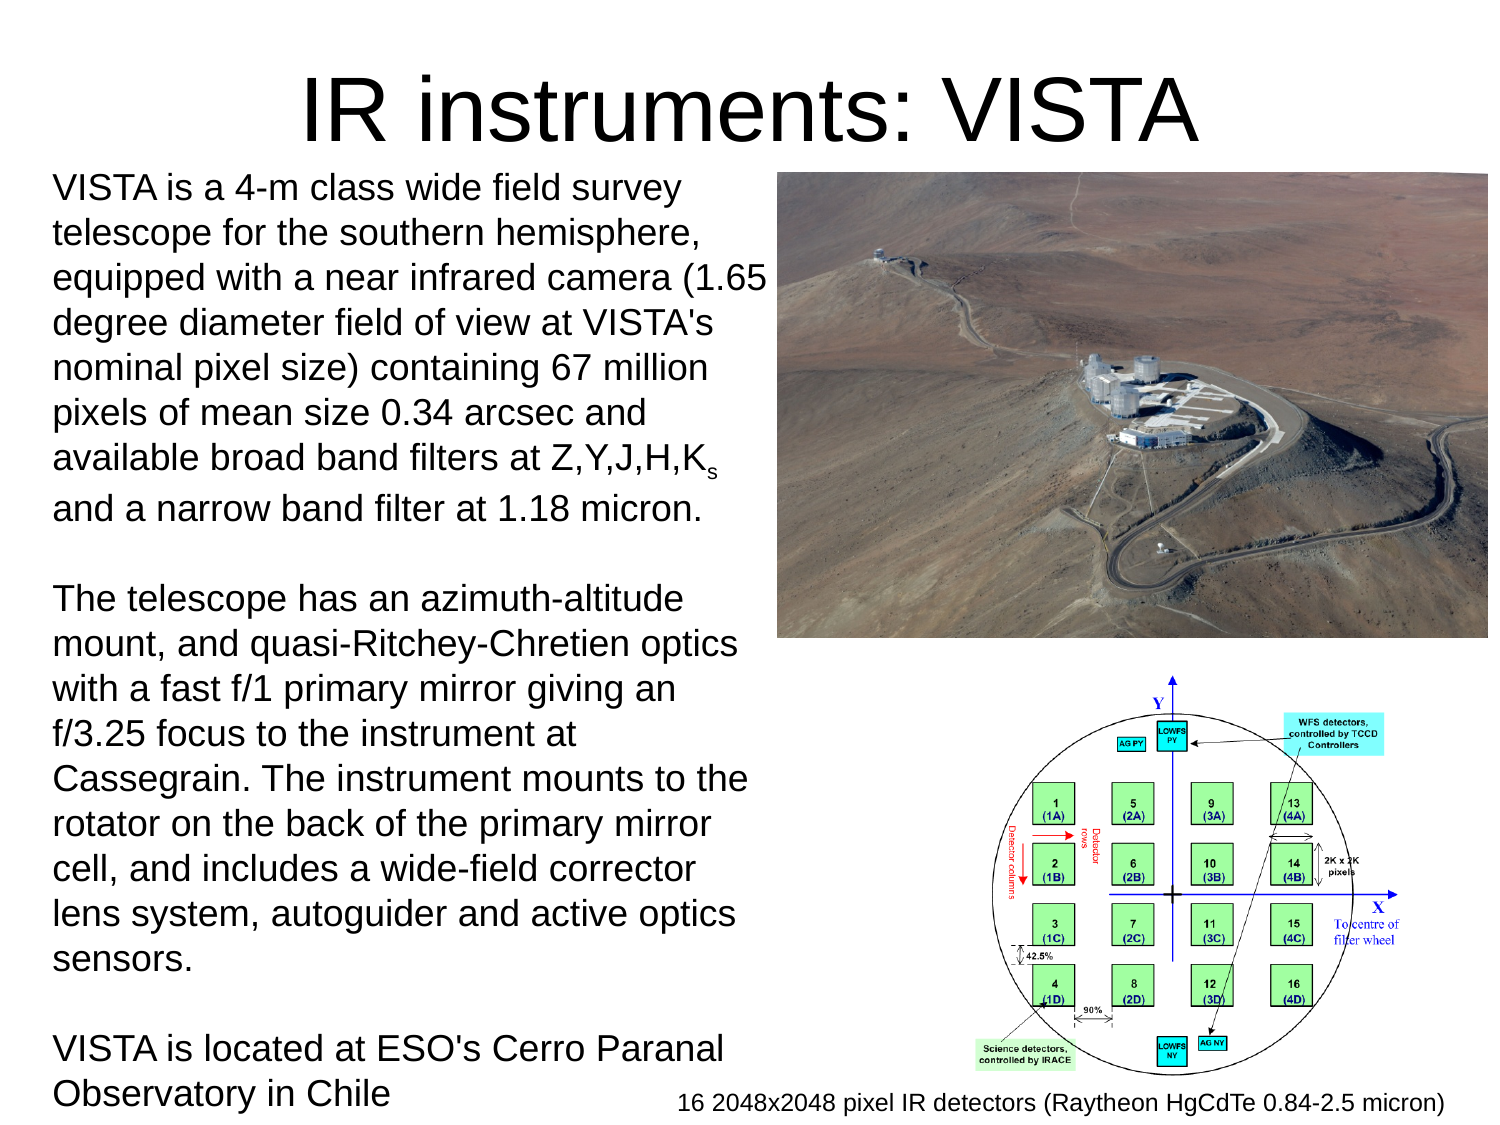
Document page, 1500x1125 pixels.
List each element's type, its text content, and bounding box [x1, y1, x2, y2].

text_box 16 2048x2048 pixel IR detectors (Raytheon HgCdTe 0.84-2.5 micron) [662, 1079, 1488, 1125]
text_box VISTA is a 4-m class wide field survey telescope for the southern hemisphere, equipped with a near infrared camera (1.65 degree diameter field of view at VISTA's nominal pixel size) containing 67 million pixels of mean size 0.34 arcsec and available broad band filters at Z,Y,J,H,Ks and a narrow band filter at 1.18 micron. The telescope has an azimuth-altitude mount, and quasi-Ritchey-Chretien optics with a fast f/1 primary mirror giving an f/3.25 focus to the instrument at Cassegrain. The instrument mounts to the rotator on the back of the primary mirror cell, and includes a wide-field corrector lens system, autoguider and active optics sensors. VISTA is located at ESO's Cerro Paranal Observatory in Chile [37, 155, 788, 1122]
title IR instruments: VISTA [112, 0, 1388, 170]
picture [962, 662, 1412, 1088]
picture [777, 172, 1488, 638]
